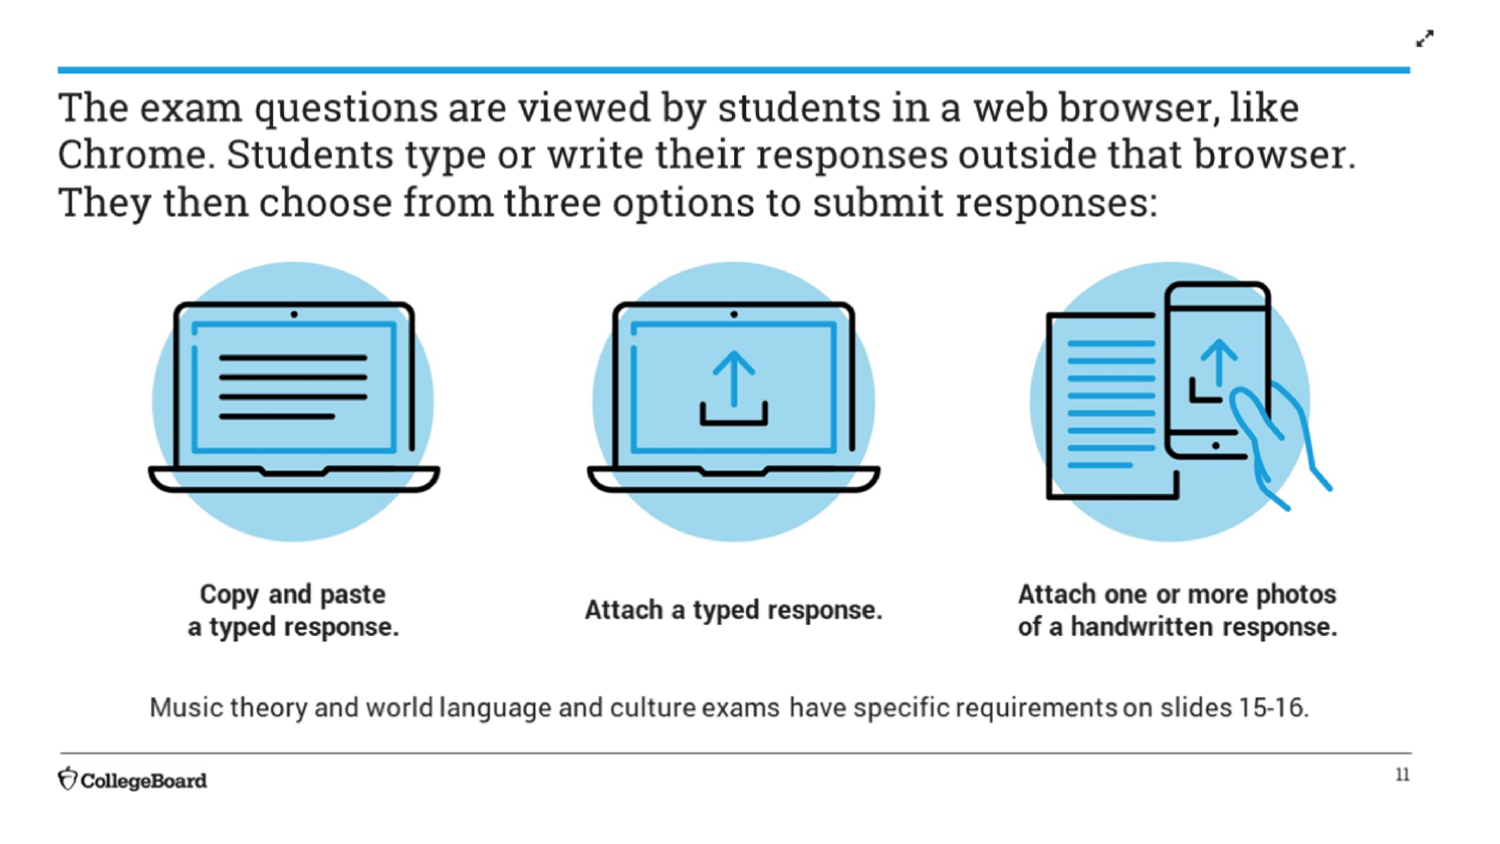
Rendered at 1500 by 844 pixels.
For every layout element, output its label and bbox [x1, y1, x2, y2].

picture [24, 24, 1436, 819]
